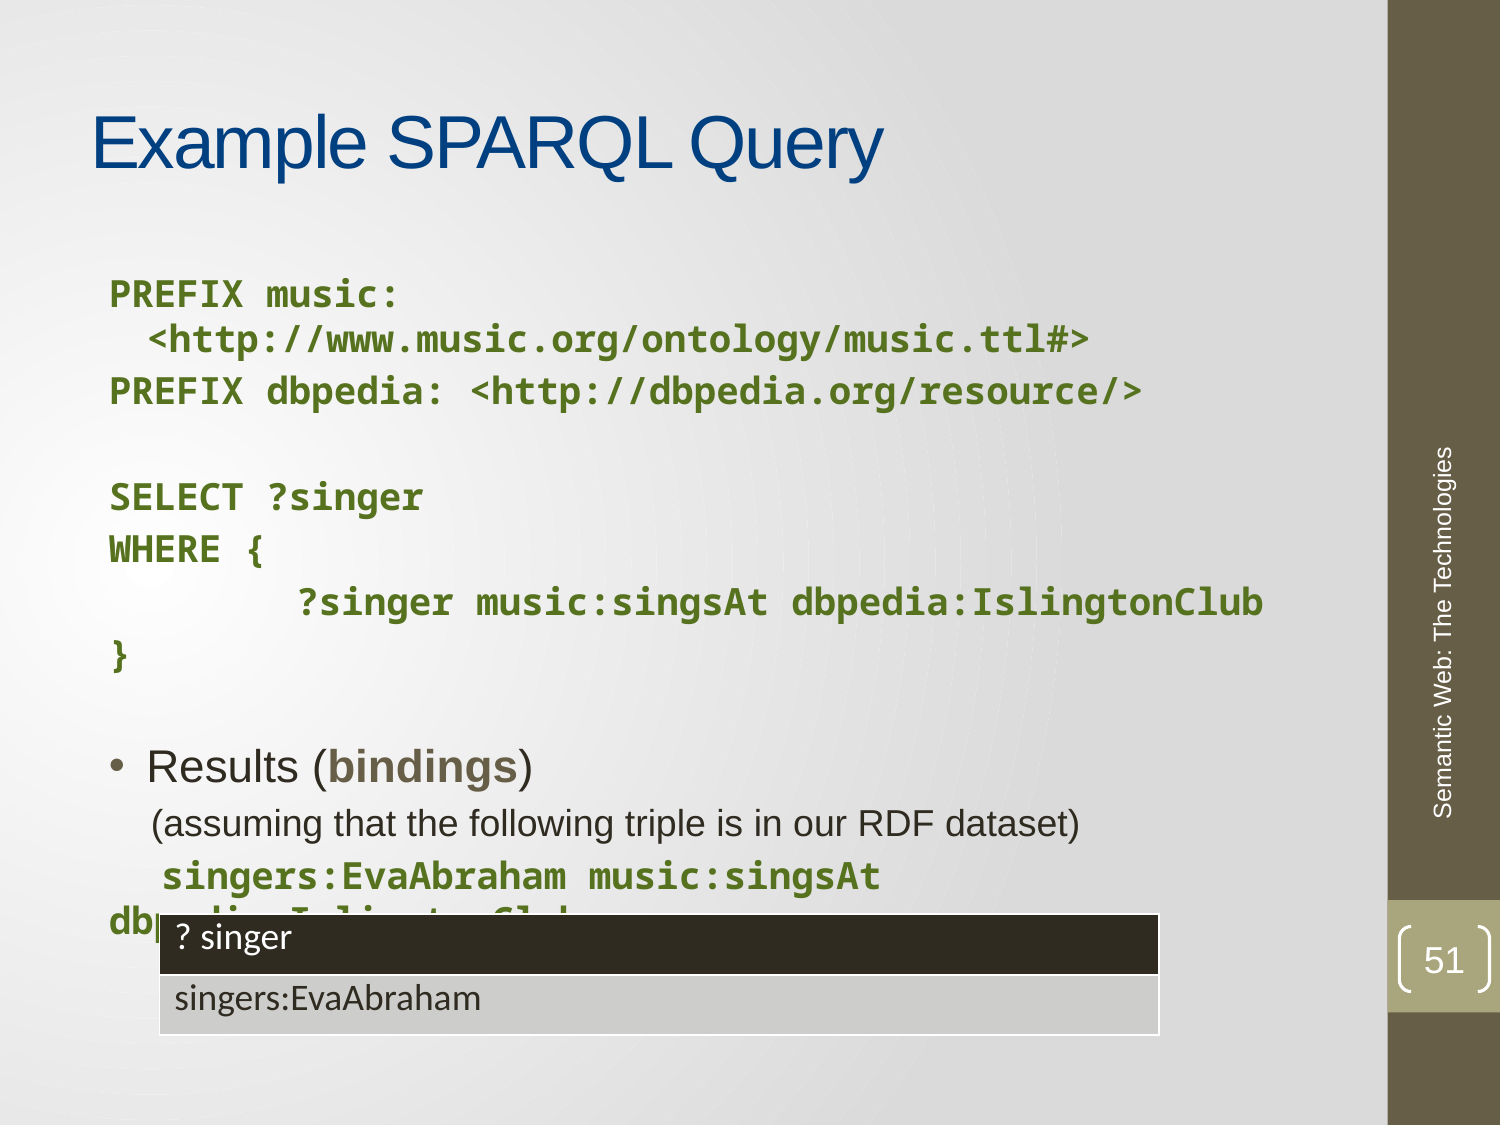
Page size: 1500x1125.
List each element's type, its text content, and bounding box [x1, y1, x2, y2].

slide_number Semantic Web: The Technologies [1399, 7, 1483, 835]
title Example SPARQL Query [75, 45, 1325, 233]
table_header ? singer [160, 915, 1158, 974]
slide_number 51 [1397, 924, 1492, 994]
table_cell singers:EvaAbraham [160, 976, 1158, 1034]
list PREFIX music: <http://www.music.org/ontology/music.ttl#> PREFIX dbpedia: <http://dbpedia.org/resource/> SELECT ?singer WHERE { ?singer music:singsAt dbpedia:IslingtonClub } Results (bindings) (assuming that the following triple is in our RDF dataset) singers:EvaAbraham music:singsAt dbpedia:IslingtonClub. [75, 262, 1341, 1050]
